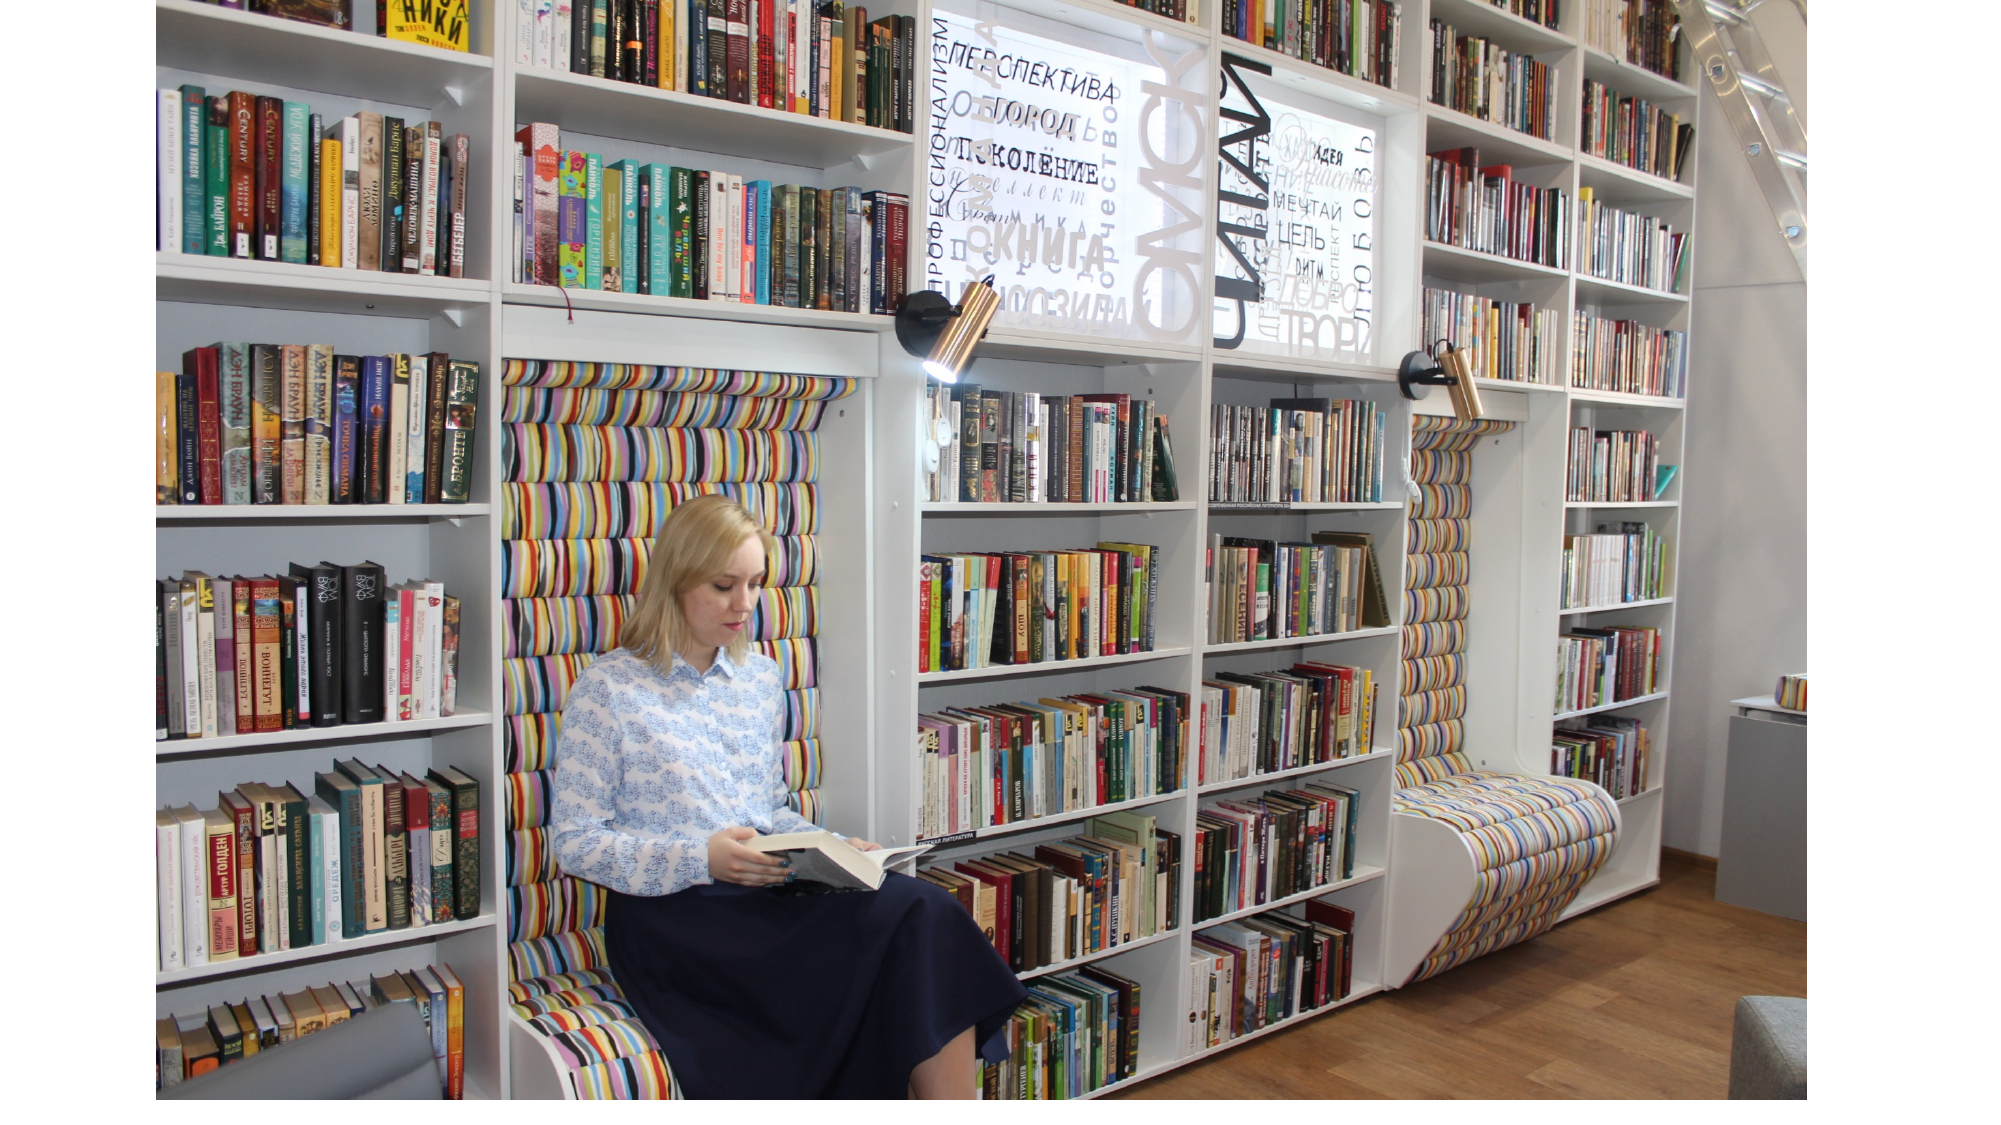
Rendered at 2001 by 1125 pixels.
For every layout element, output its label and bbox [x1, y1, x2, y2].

picture [156, 0, 1807, 1100]
